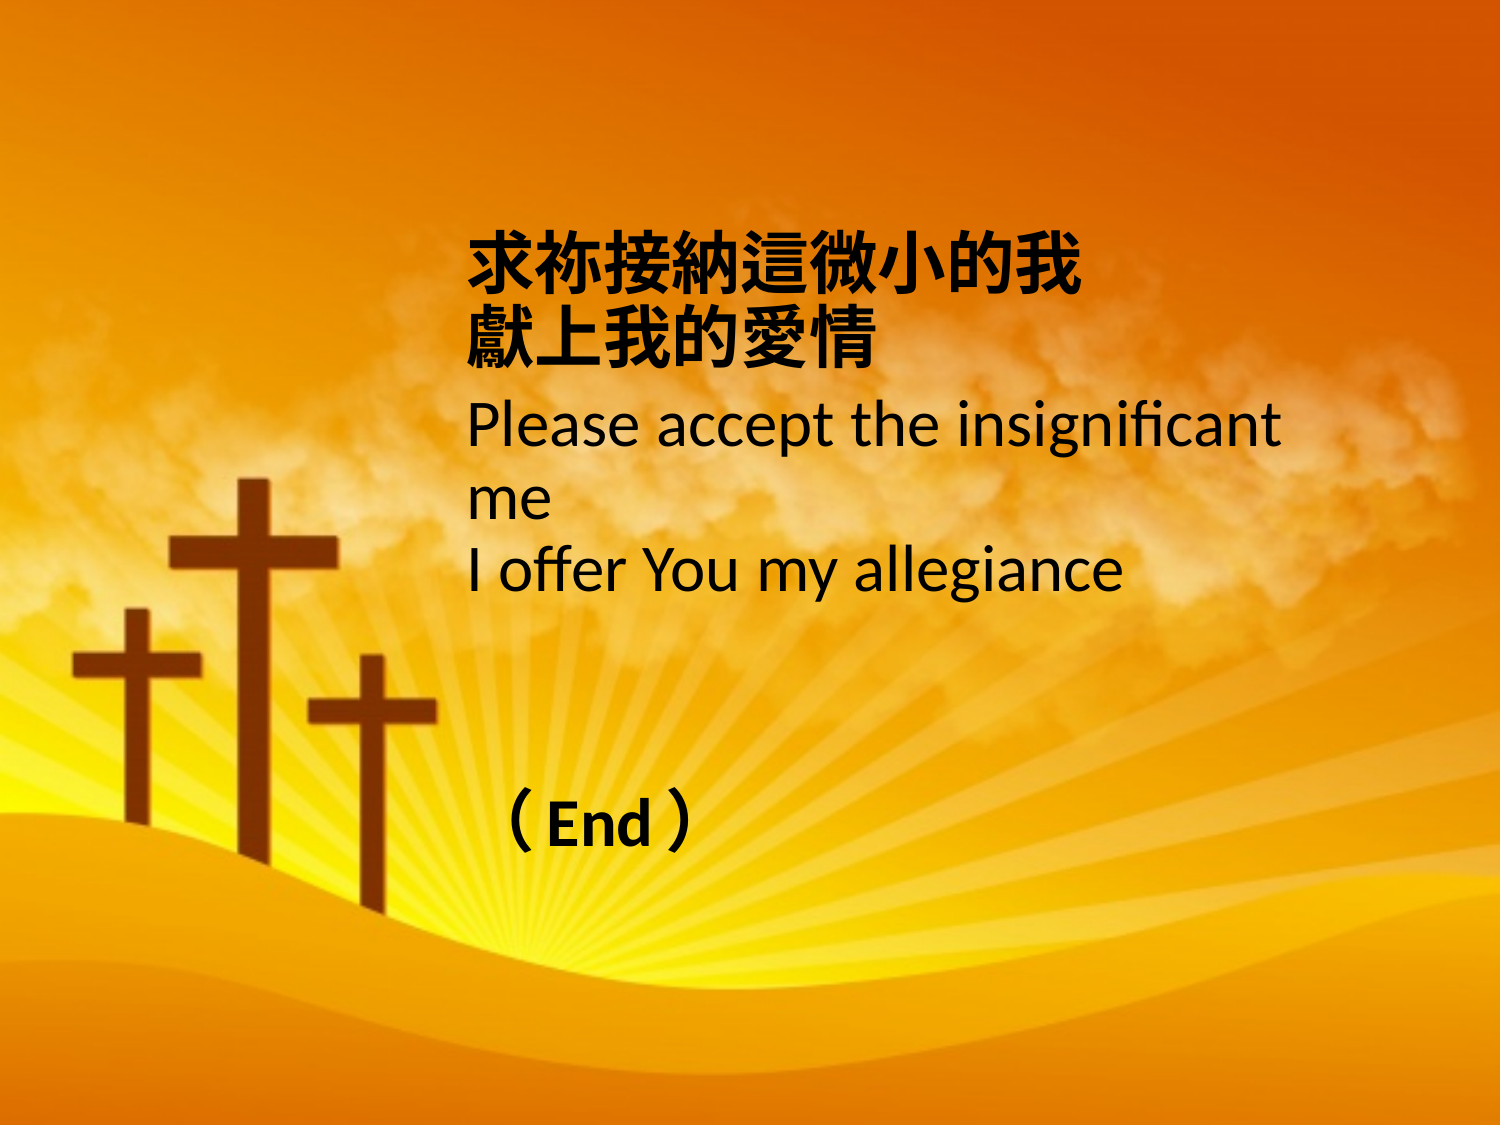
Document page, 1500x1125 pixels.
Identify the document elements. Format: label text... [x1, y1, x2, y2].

picture [0, 0, 1500, 1125]
list 求祢接納這微小的我 獻上我的愛情 Please accept the insignificant me I offer You my allegiance （End） [451, 222, 1391, 875]
